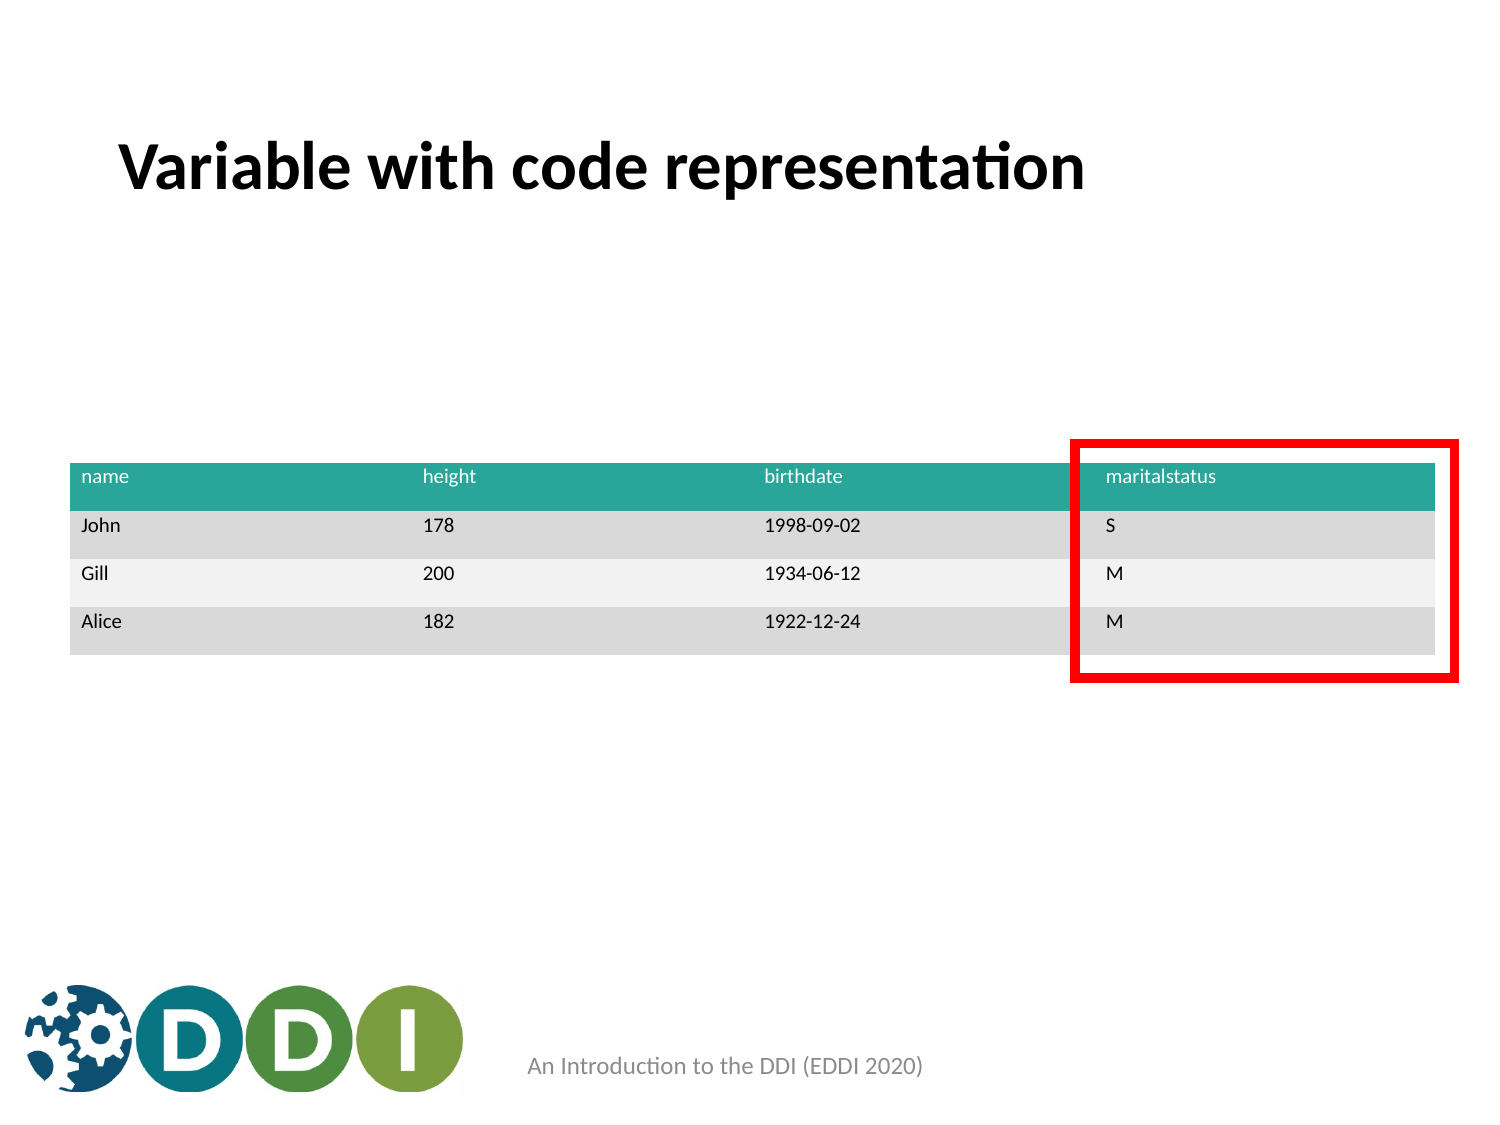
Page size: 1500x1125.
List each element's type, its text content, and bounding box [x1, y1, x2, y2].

table_header name [70, 463, 411, 511]
table_cell Gill [70, 559, 411, 607]
table_cell Alice [70, 607, 411, 655]
picture [24, 985, 463, 1093]
table_cell 182 [411, 607, 752, 655]
table_header birthdate [752, 463, 1074, 511]
table_cell 1998-09-02 [752, 511, 1074, 559]
text_box [1074, 443, 1455, 679]
table_cell 1922-12-24 [752, 607, 1074, 655]
table_cell John [70, 511, 411, 559]
text_box An Introduction to the DDI (EDDI 2020) [512, 1042, 988, 1103]
list Variable with code representation [103, 58, 1402, 276]
table_cell 1934-06-12 [752, 559, 1074, 607]
table_cell 200 [411, 559, 752, 607]
table_cell 178 [411, 511, 752, 559]
table_header height [411, 463, 752, 511]
